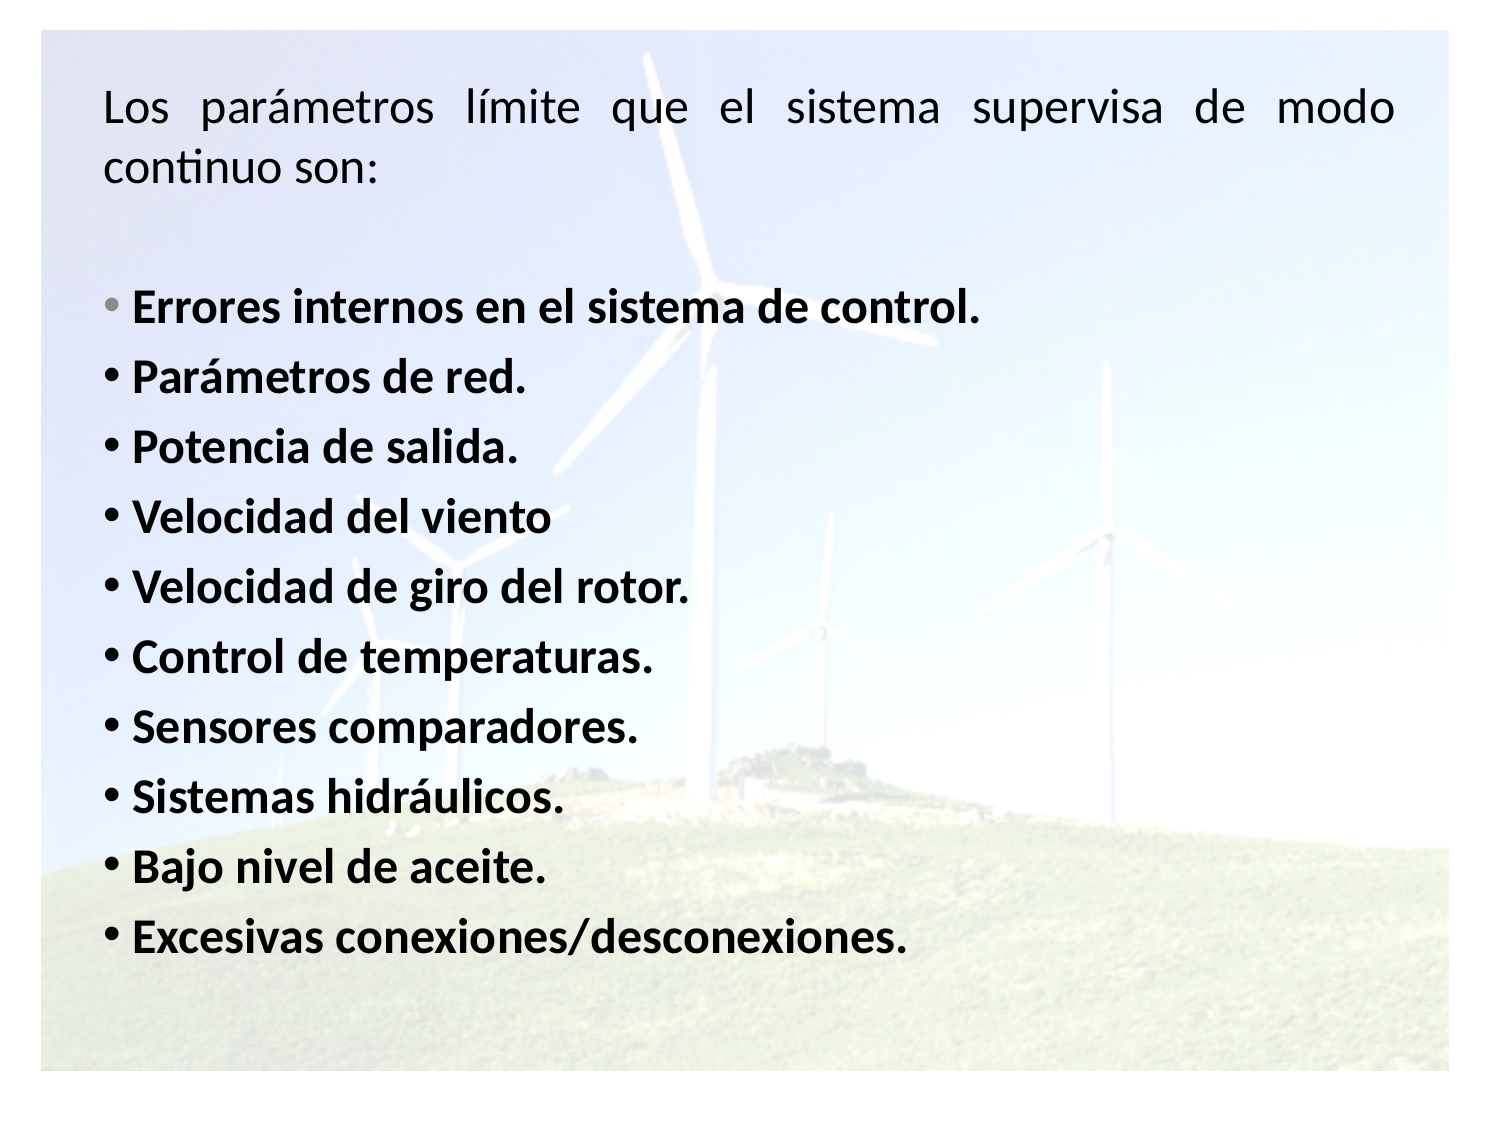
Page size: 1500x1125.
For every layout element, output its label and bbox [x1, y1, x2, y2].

picture [40, 30, 1449, 1071]
